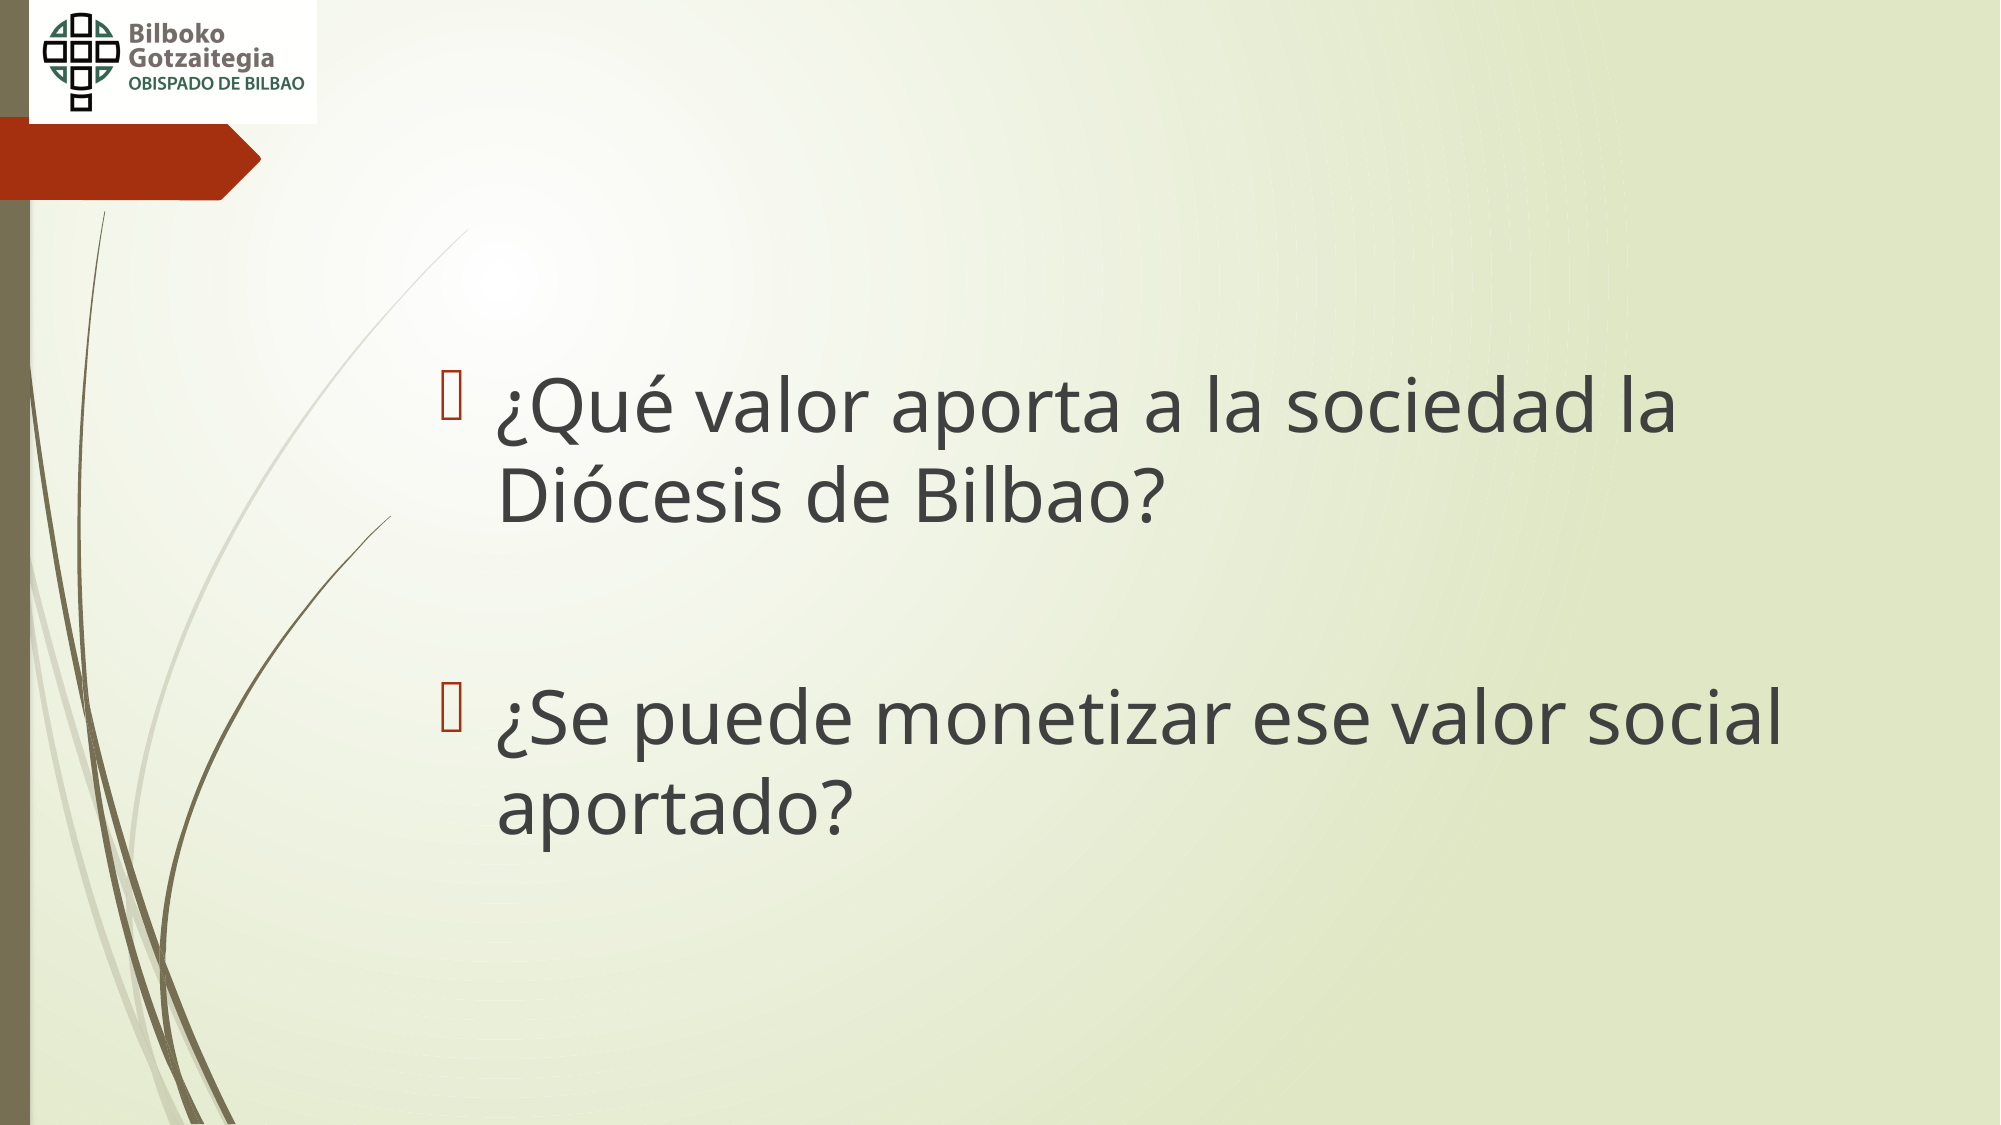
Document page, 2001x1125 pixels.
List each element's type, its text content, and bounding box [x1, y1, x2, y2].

list ¿Qué valor aporta a la sociedad la Diócesis de Bilbao? ¿Se puede monetizar ese valor social aportado? [424, 350, 1888, 970]
picture [29, 0, 317, 124]
